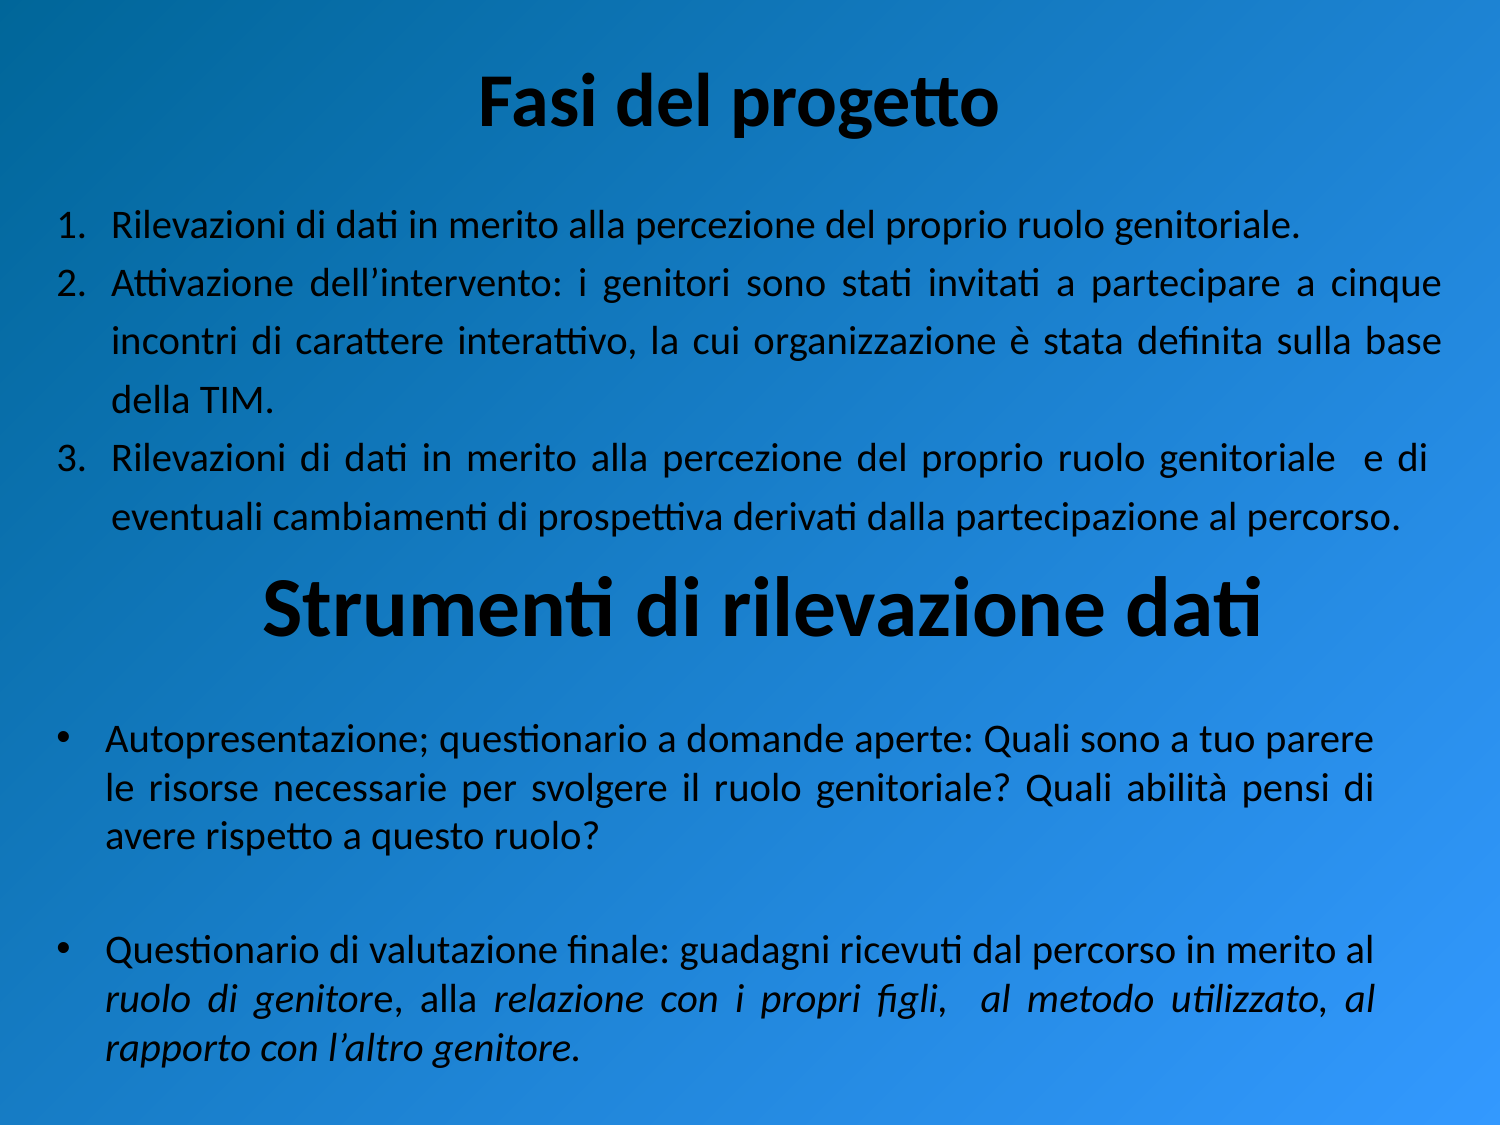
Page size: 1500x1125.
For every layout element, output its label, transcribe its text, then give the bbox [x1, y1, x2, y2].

text_box [1080, 656, 1500, 1125]
text_box Fasi del progetto [64, 42, 1415, 149]
title Strumenti di rilevazione dati [88, 563, 1439, 679]
text_box Rilevazioni di dati in merito alla percezione del proprio ruolo genitoriale. Attivazione dell’intervento: i genitori sono stati invitati a partecipare a cinque incontri di carattere interattivo, la cui organizzazione è stata definita sulla base della TIM. Rilevazioni di dati in merito alla percezione del proprio ruolo genitoriale e di eventuali cambiamenti di prospettiva derivati dalla partecipazione al percorso. [41, 149, 1459, 563]
list Autopresentazione; questionario a domande aperte: Quali sono a tuo parere le risorse necessarie per svolgere il ruolo genitoriale? Quali abilità pensi di avere rispetto a questo ruolo? Questionario di valutazione finale: guadagni ricevuti dal percorso in merito al ruolo di genitore, alla relazione con i propri figli, al metodo utilizzato, al rapporto con l’altro genitore. [41, 704, 1080, 1083]
